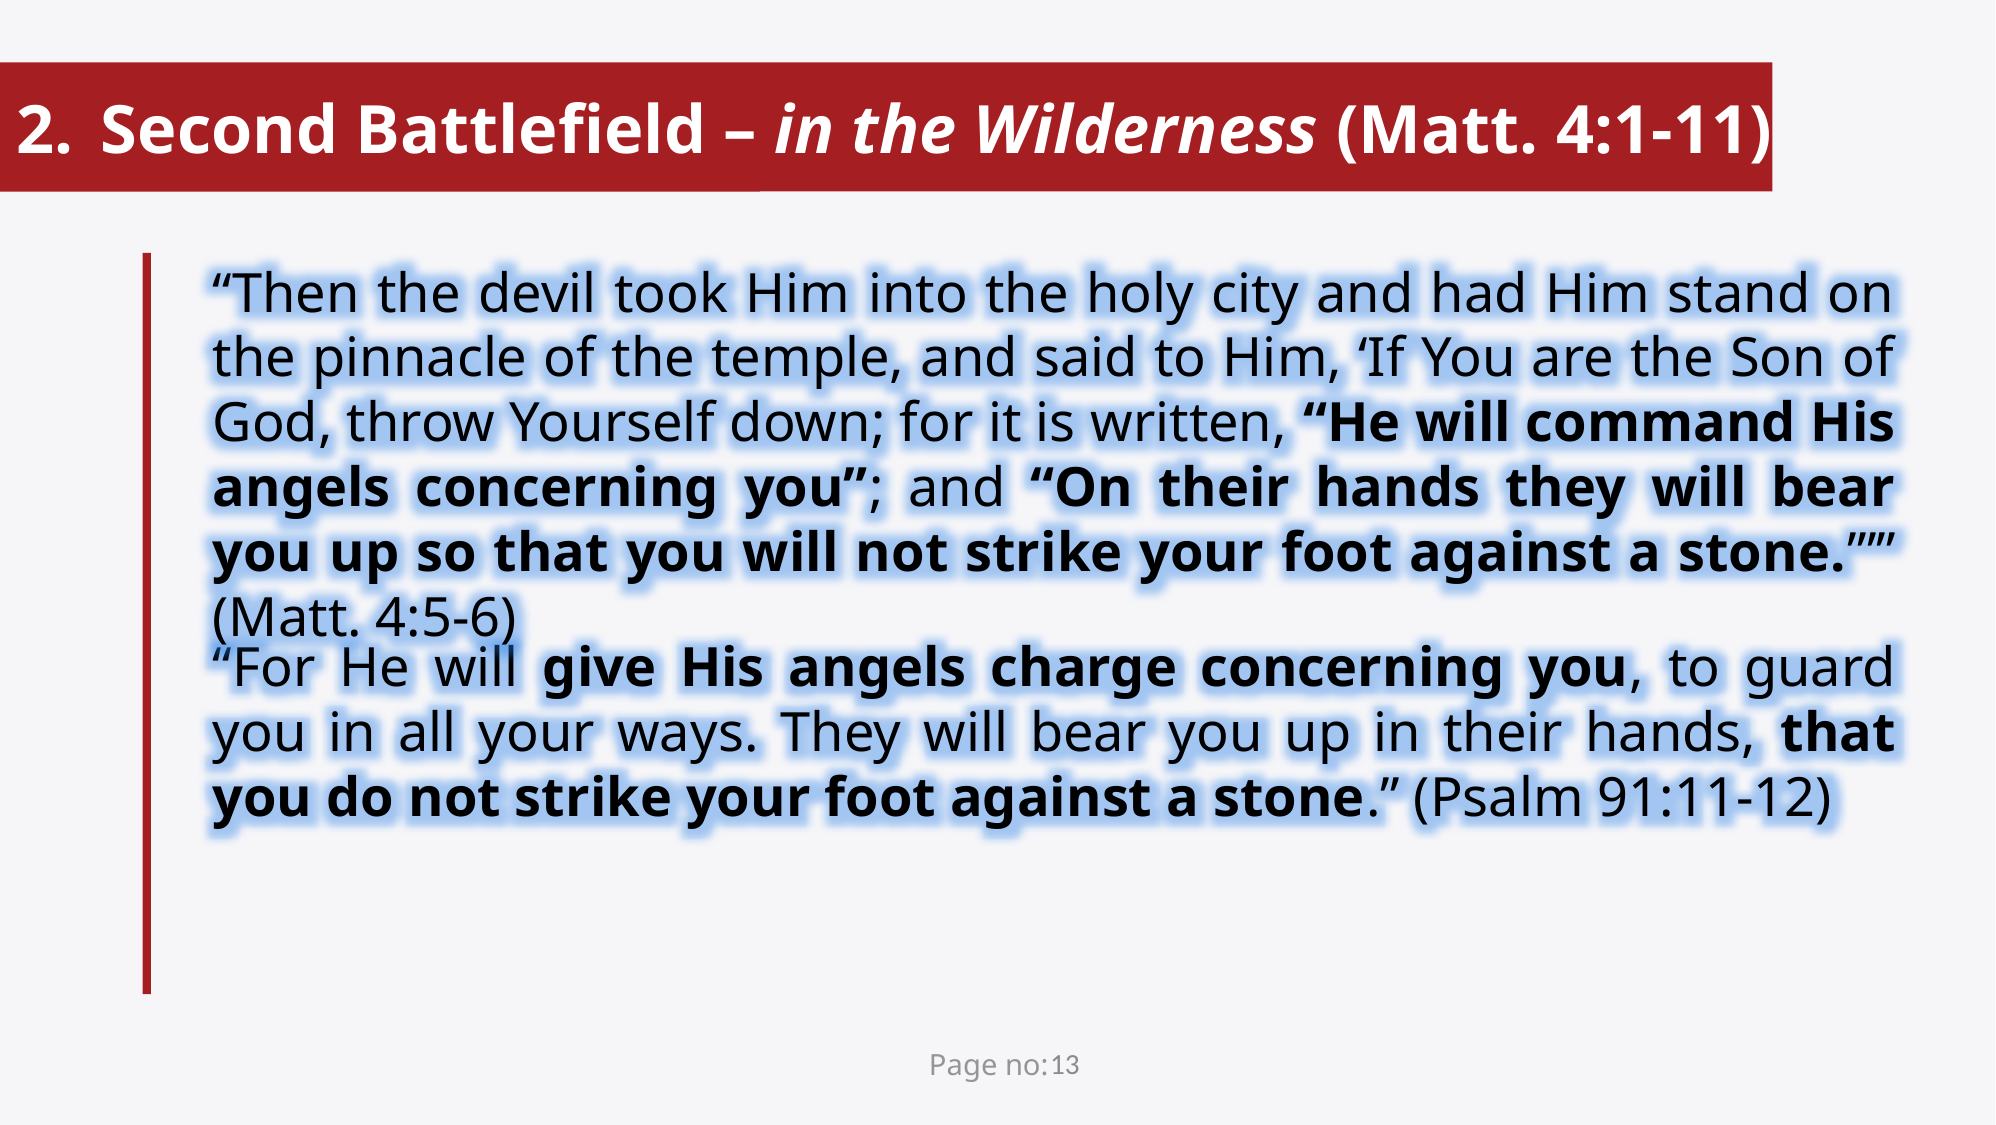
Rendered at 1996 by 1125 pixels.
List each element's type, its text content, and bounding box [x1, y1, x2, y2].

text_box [1, 62, 1798, 192]
text_box “Then the devil took Him into the holy city and had Him stand on the pinnacle of the temple, and said to Him, ‘If You are the Son of God, throw Yourself down; for it is written, “He will command His angels concerning you”; and “On their hands they will bear you up so that you will not strike your foot against a stone.”’” (Matt. 4:5-6) [198, 250, 1911, 655]
text_box “For He will give His angels charge concerning you, to guard you in all your ways. They will bear you up in their hands, that you do not strike your foot against a stone.” (Psalm 91:11-12) [198, 671, 1911, 835]
